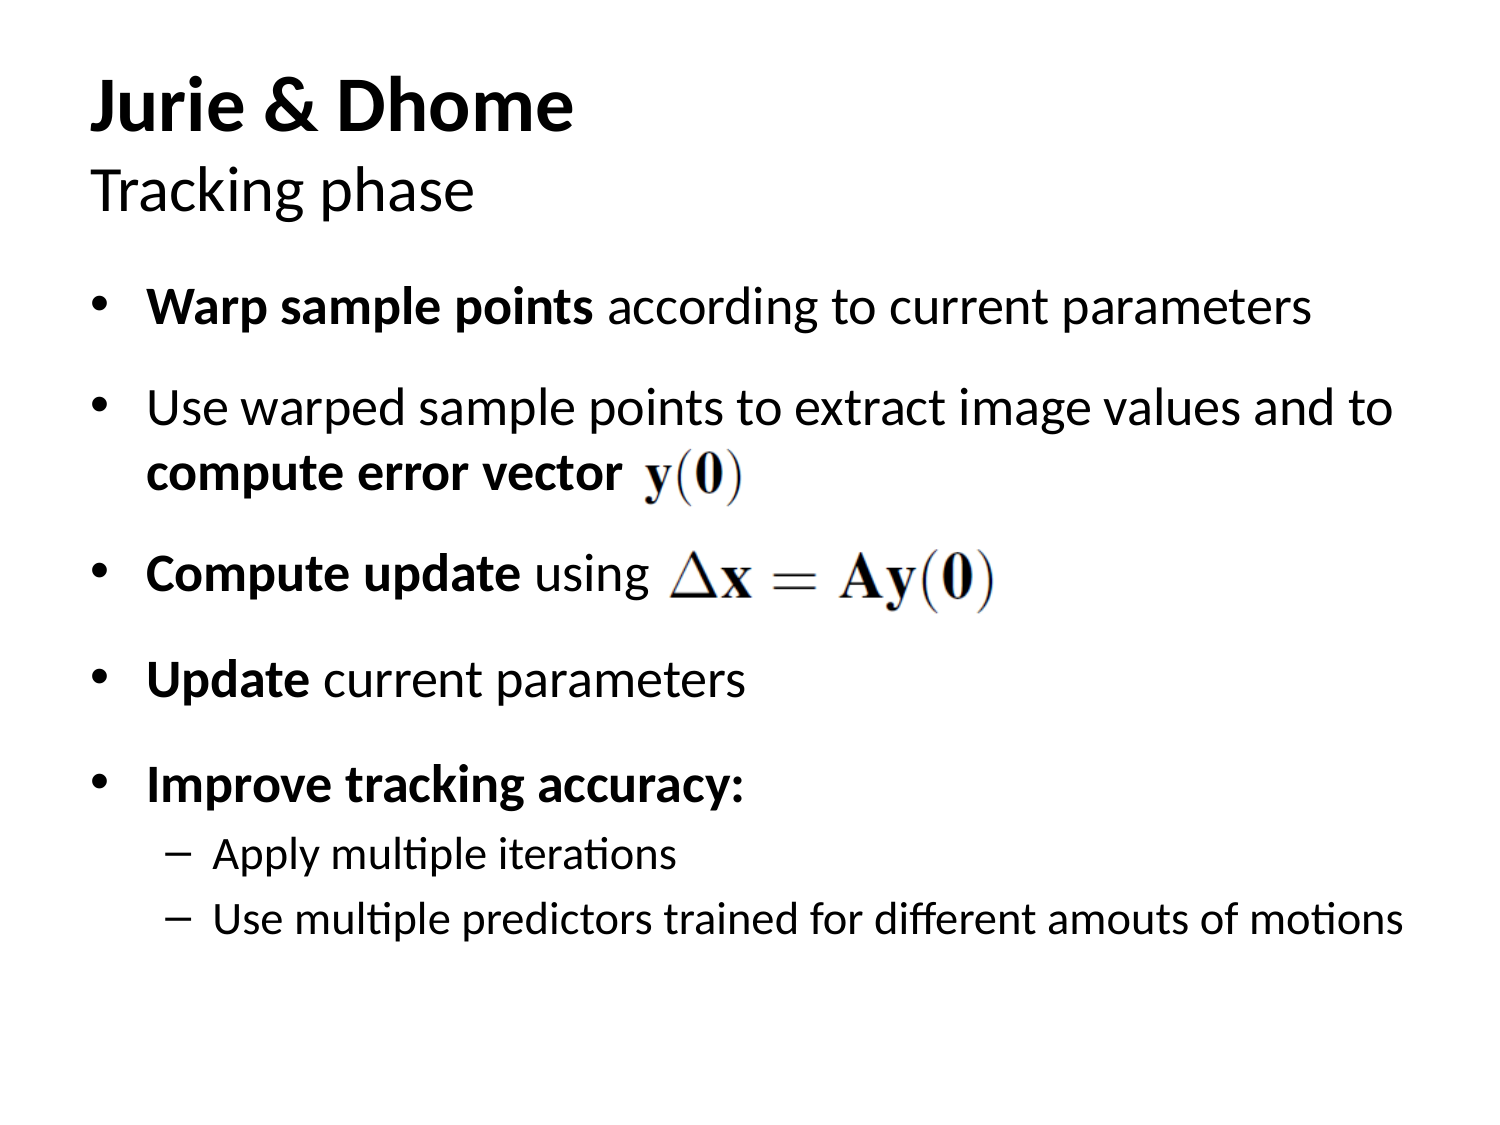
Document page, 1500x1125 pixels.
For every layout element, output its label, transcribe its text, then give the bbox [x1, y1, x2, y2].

picture [660, 541, 999, 622]
title Jurie & Dhome Tracking phase [75, 45, 1425, 233]
picture [643, 444, 748, 514]
list Warp sample points according to current parameters Use warped sample points to extract image values and to compute error vector Compute update using Update current parameters Improve tracking accuracy: Apply multiple iterations Use multiple predictors trained for different amouts of motions [75, 262, 1425, 1005]
